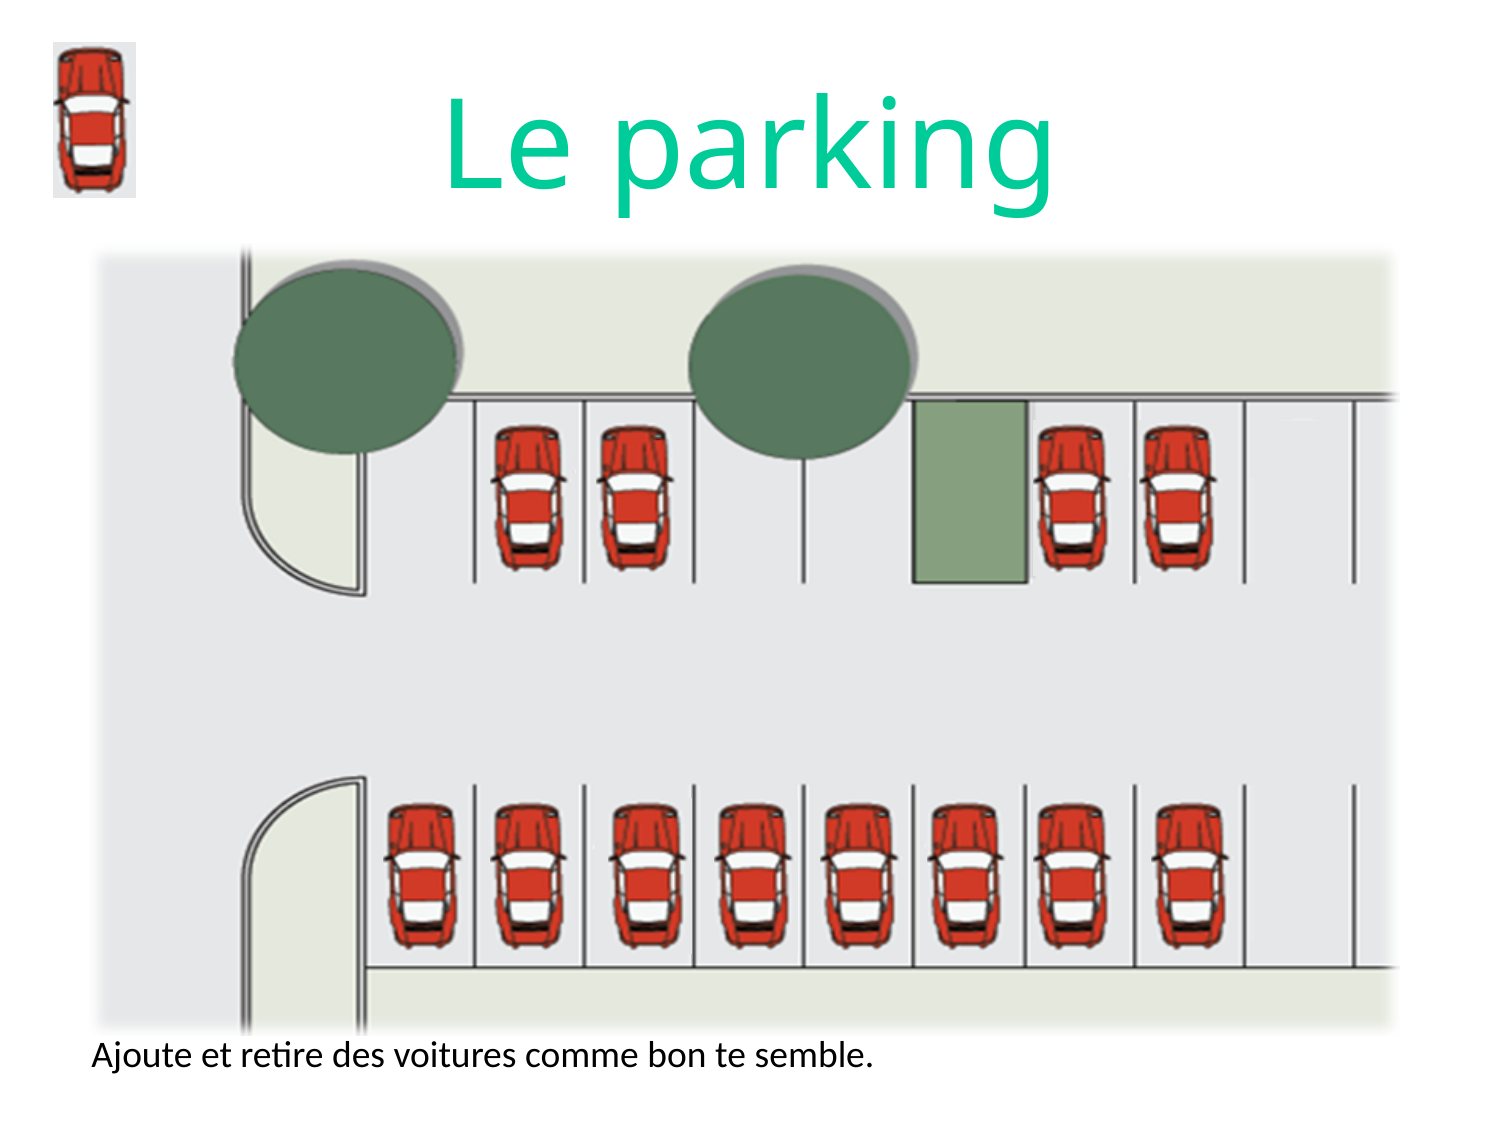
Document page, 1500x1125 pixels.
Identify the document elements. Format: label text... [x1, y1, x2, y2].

picture [88, 243, 1400, 1036]
text_box Ajoute et retire des voitures comme bon te semble. [76, 1023, 1465, 1083]
picture [52, 42, 137, 198]
title Le parking [75, 45, 1425, 233]
